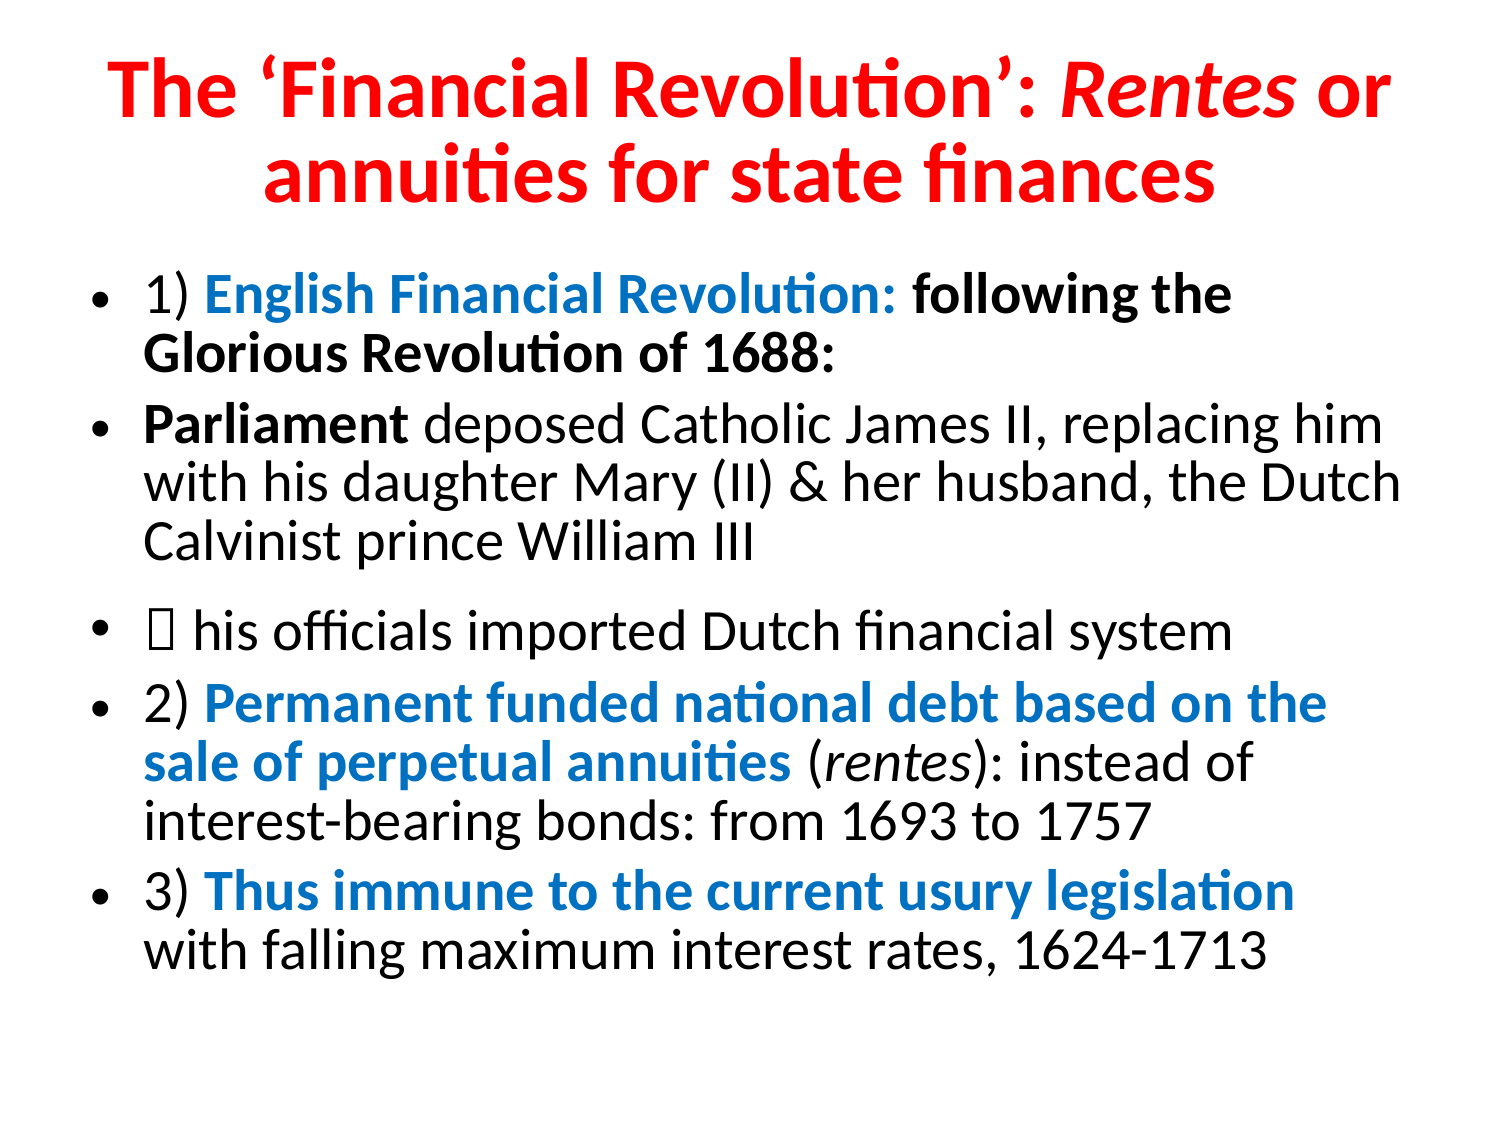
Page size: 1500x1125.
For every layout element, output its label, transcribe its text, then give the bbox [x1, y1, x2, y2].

list 1) English Financial Revolution: following the Glorious Revolution of 1688: Parliament deposed Catholic James II, replacing him with his daughter Mary (II) & her husband, the Dutch Calvinist prince William III  his officials imported Dutch financial system 2) Permanent funded national debt based on the sale of perpetual annuities (rentes): instead of interest-bearing bonds: from 1693 to 1757 3) Thus immune to the current usury legislation with falling maximum interest rates, 1624-1713 [75, 262, 1425, 1005]
title The ‘Financial Revolution’: Rentes or annuities for state finances [75, 45, 1425, 233]
